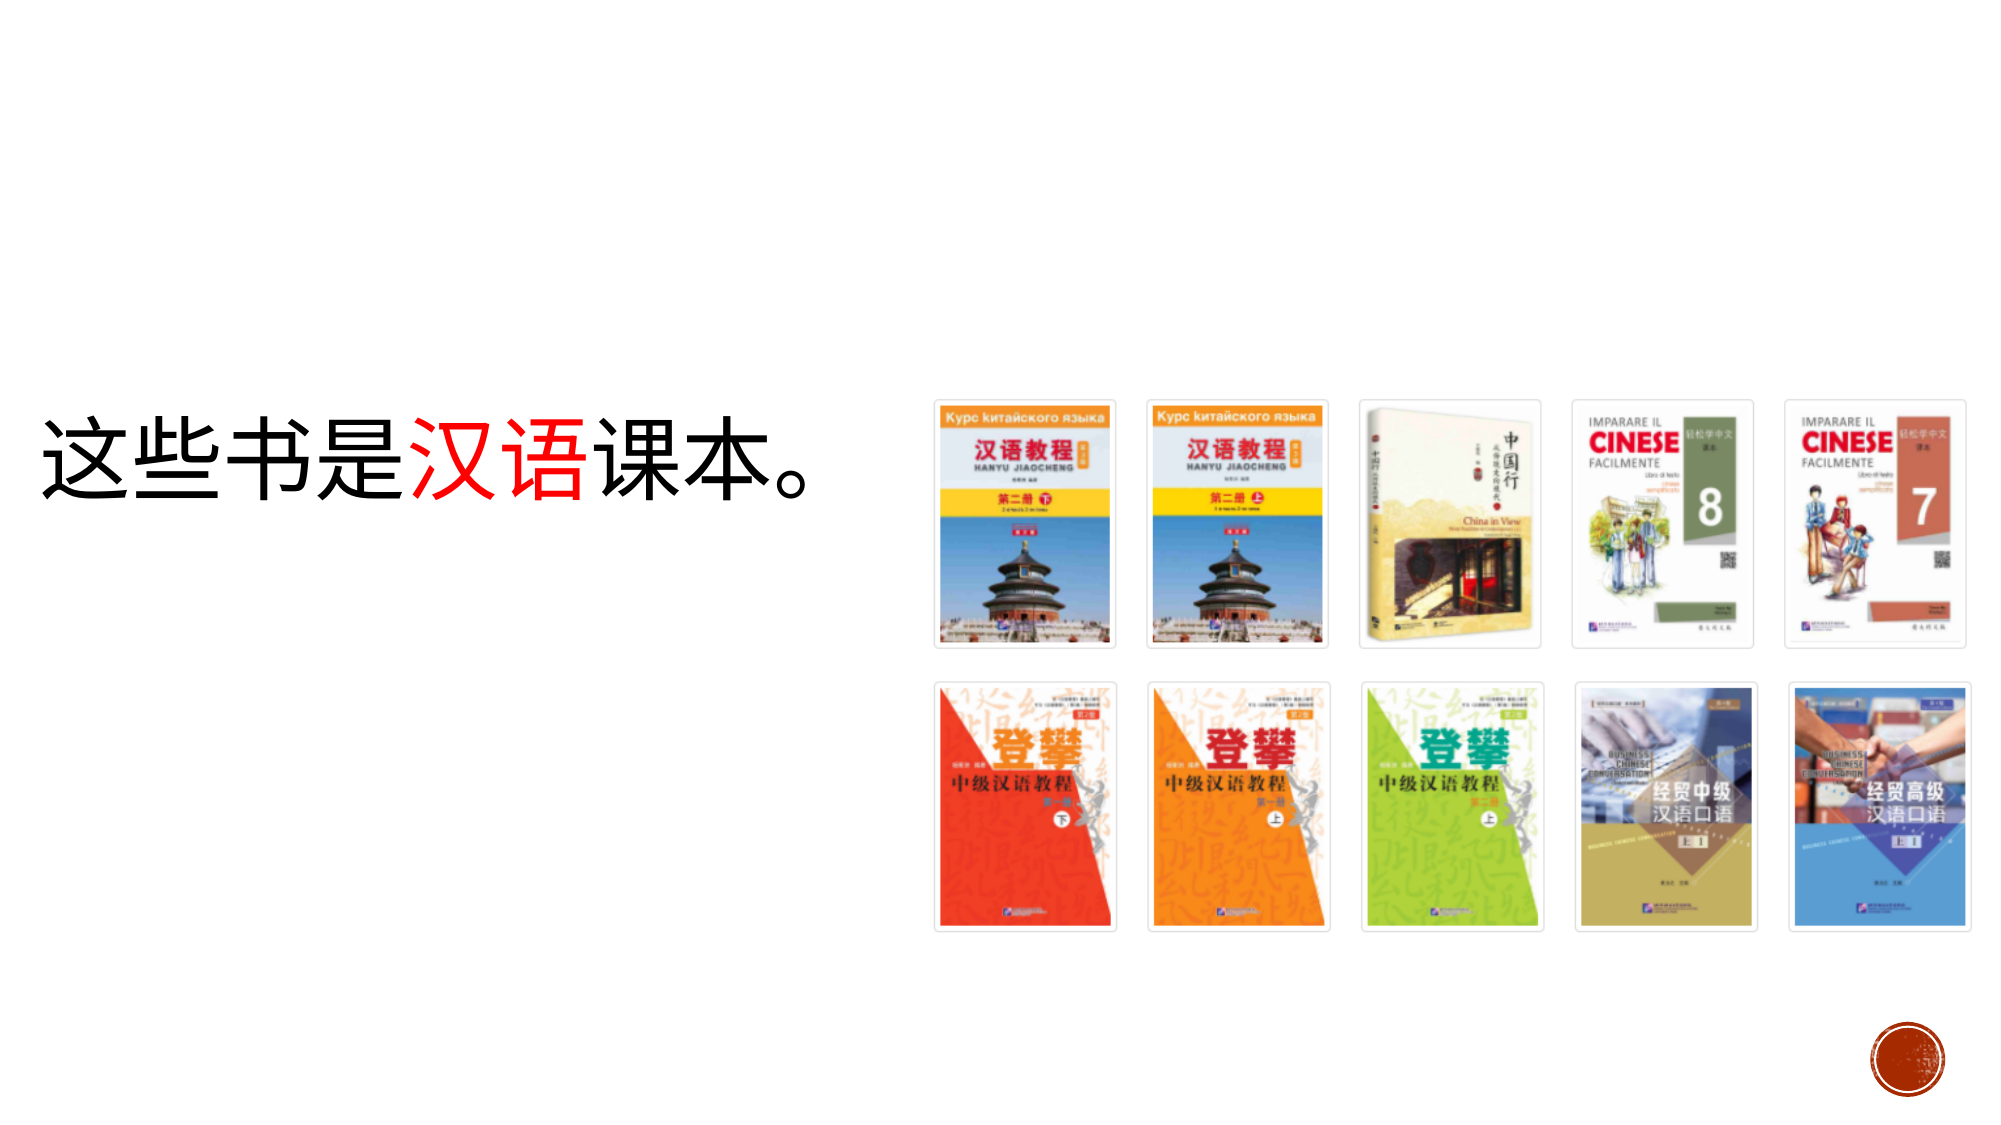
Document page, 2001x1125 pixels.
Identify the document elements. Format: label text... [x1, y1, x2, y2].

picture [930, 675, 1976, 939]
list 这些书是汉语课本。 [24, 328, 1425, 979]
picture [930, 394, 1976, 670]
